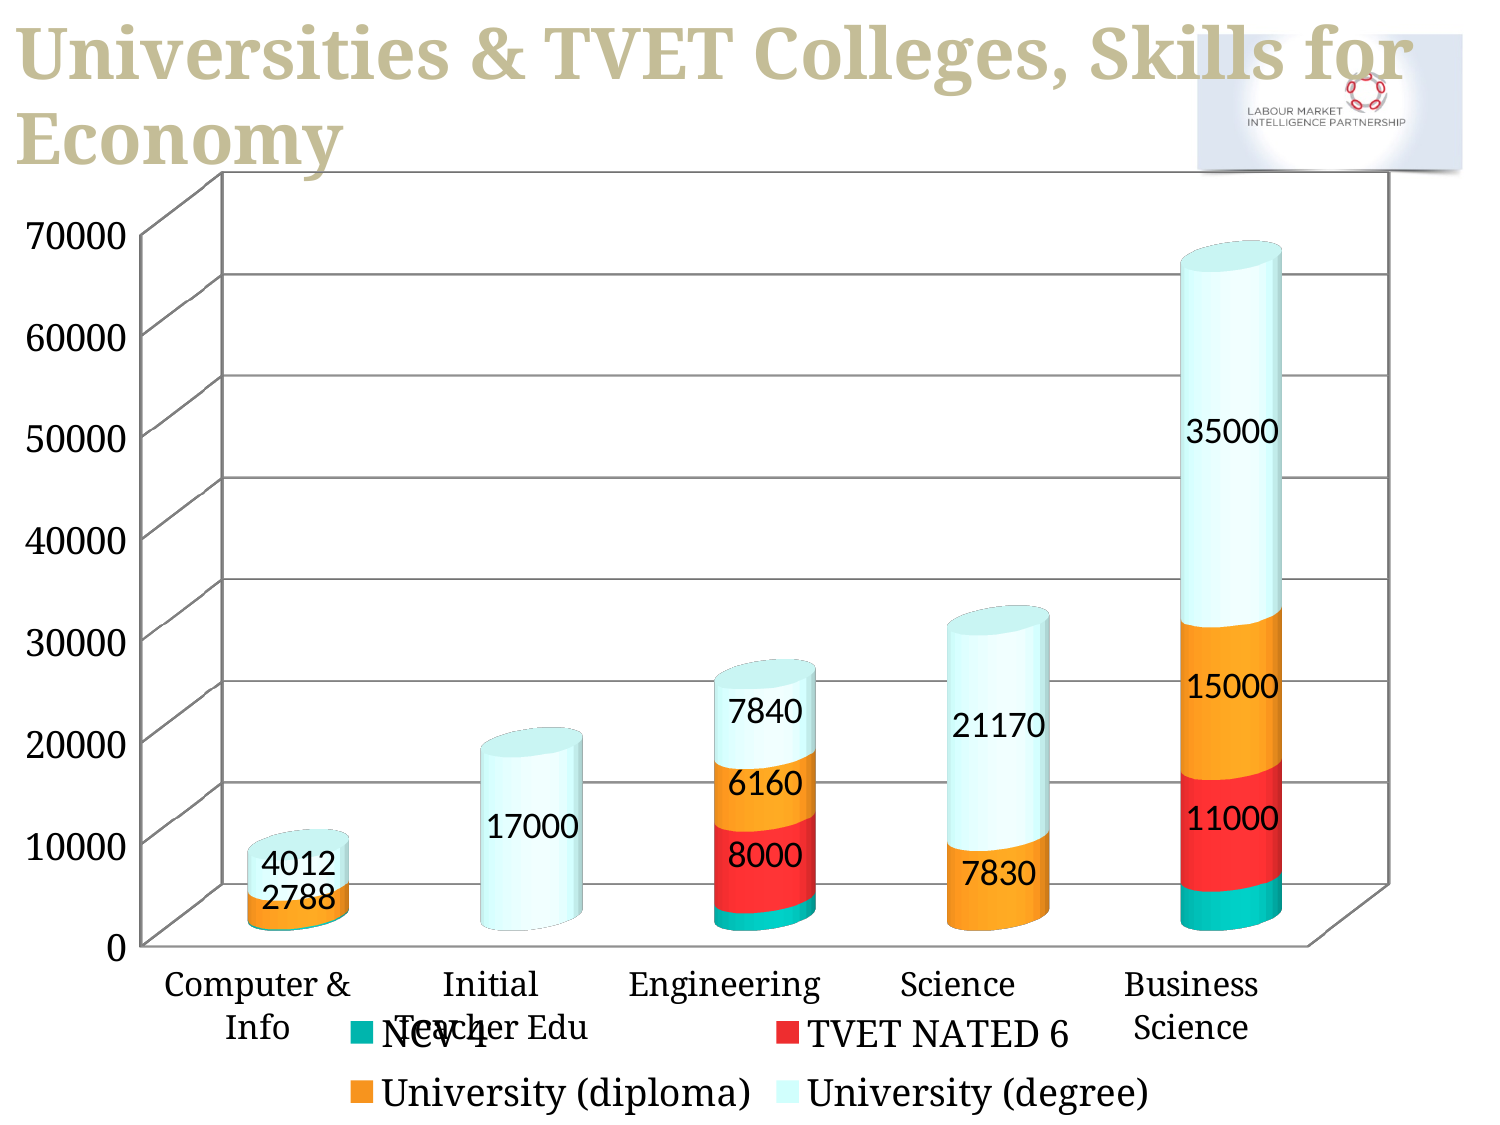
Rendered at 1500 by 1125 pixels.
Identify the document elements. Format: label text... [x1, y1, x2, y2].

chart [0, 137, 1500, 1125]
title Universities & TVET Colleges, Skills for Economy [0, 0, 1500, 137]
